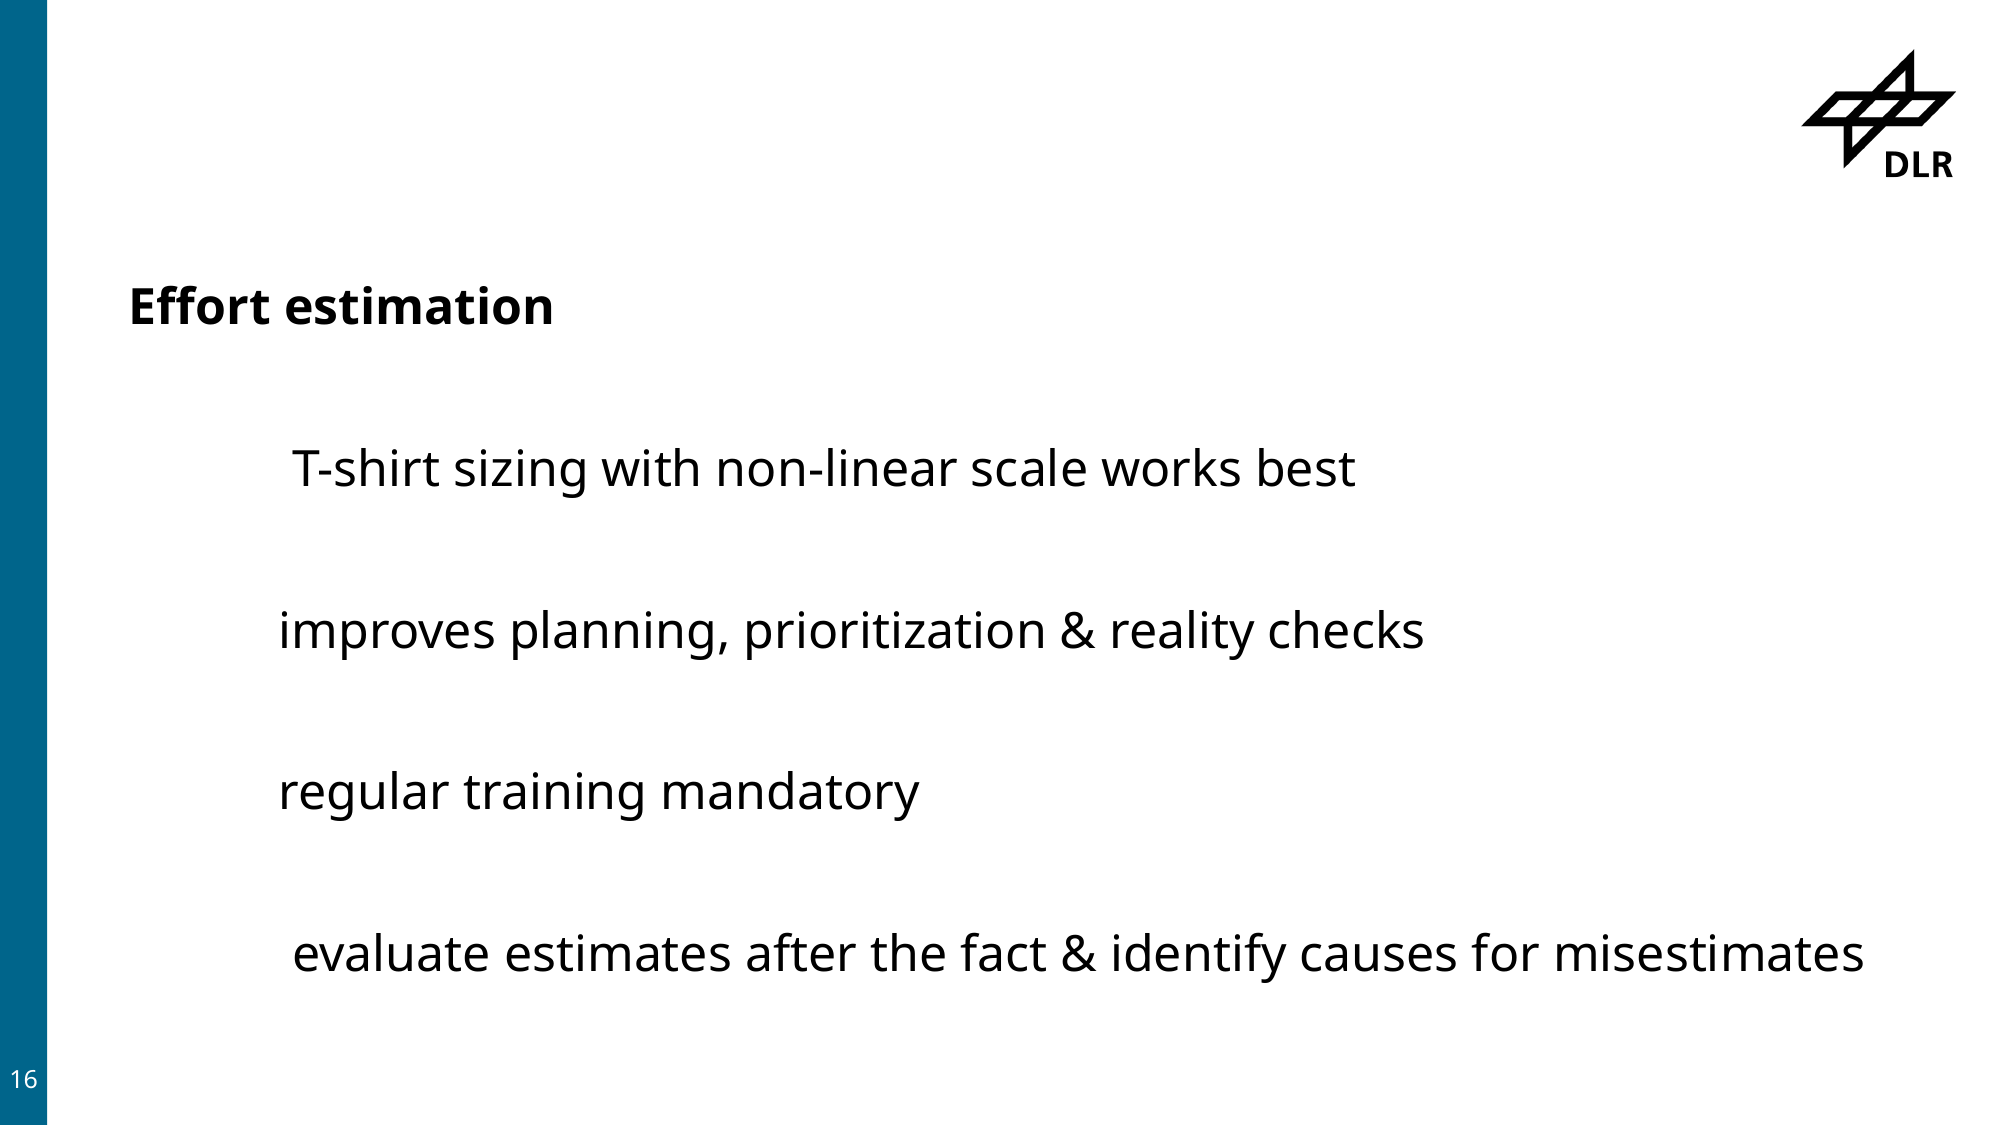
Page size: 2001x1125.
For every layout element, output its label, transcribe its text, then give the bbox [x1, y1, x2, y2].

picture [1801, 49, 1957, 178]
list Effort estimation T-shirt sizing with non-linear scale works best improves planning, prioritization & reality checks regular training mandatory evaluate estimates after the fact & identify causes for misestimates [114, 267, 1886, 1071]
slide_number 16 [0, 876, 48, 1113]
